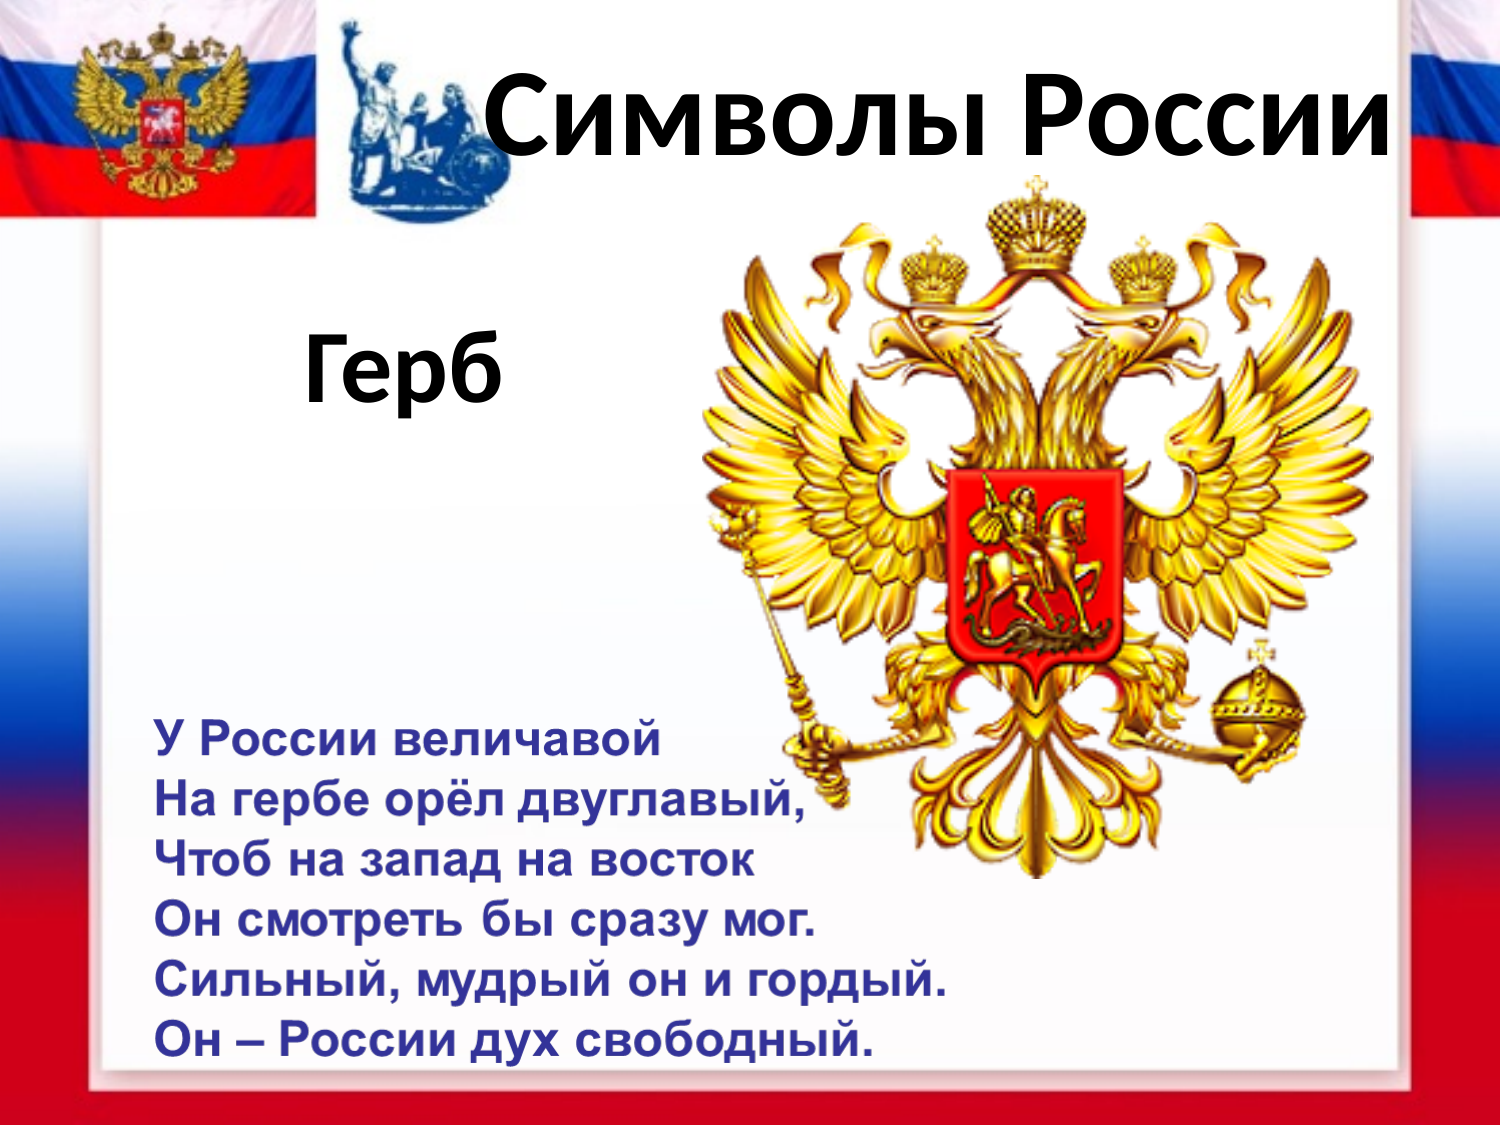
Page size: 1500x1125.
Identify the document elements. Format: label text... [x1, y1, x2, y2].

picture [0, 0, 1500, 1125]
text_box Герб [289, 290, 536, 431]
text_box Символы России [468, 23, 1418, 189]
